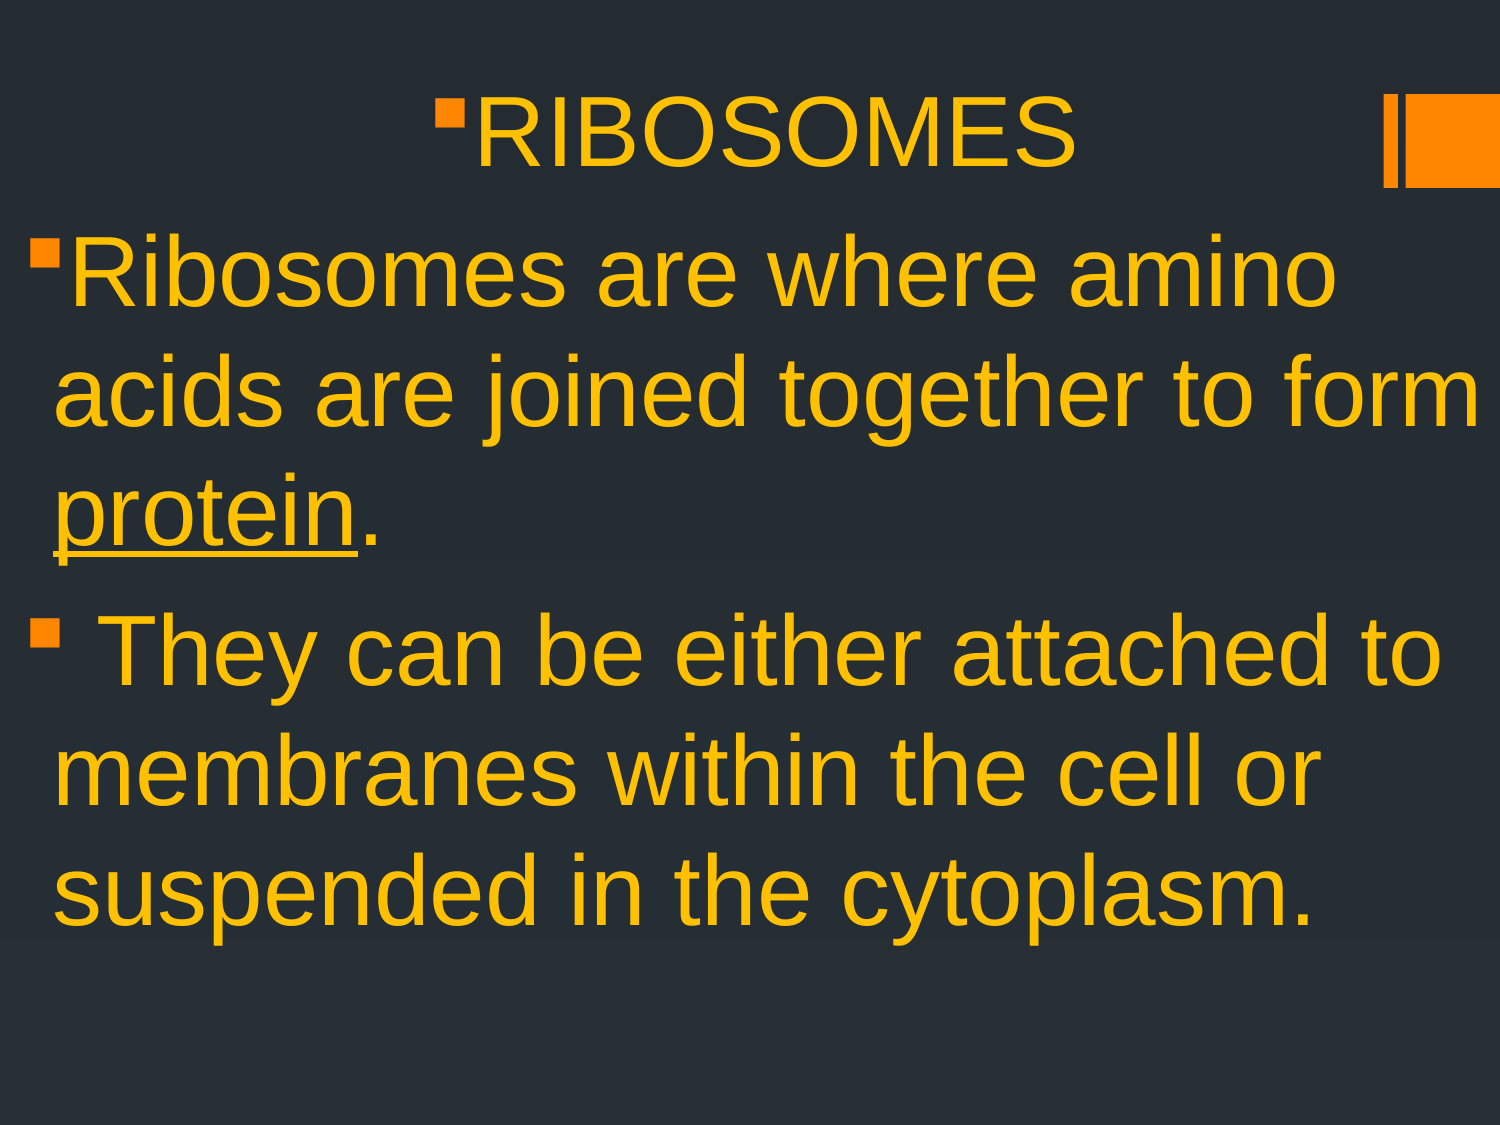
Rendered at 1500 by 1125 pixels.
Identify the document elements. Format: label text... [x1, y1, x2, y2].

list RIBOSOMES Ribosomes are where amino acids are joined together to form protein. They can be either attached to membranes within the cell or suspended in the cytoplasm. [0, 58, 1500, 1035]
